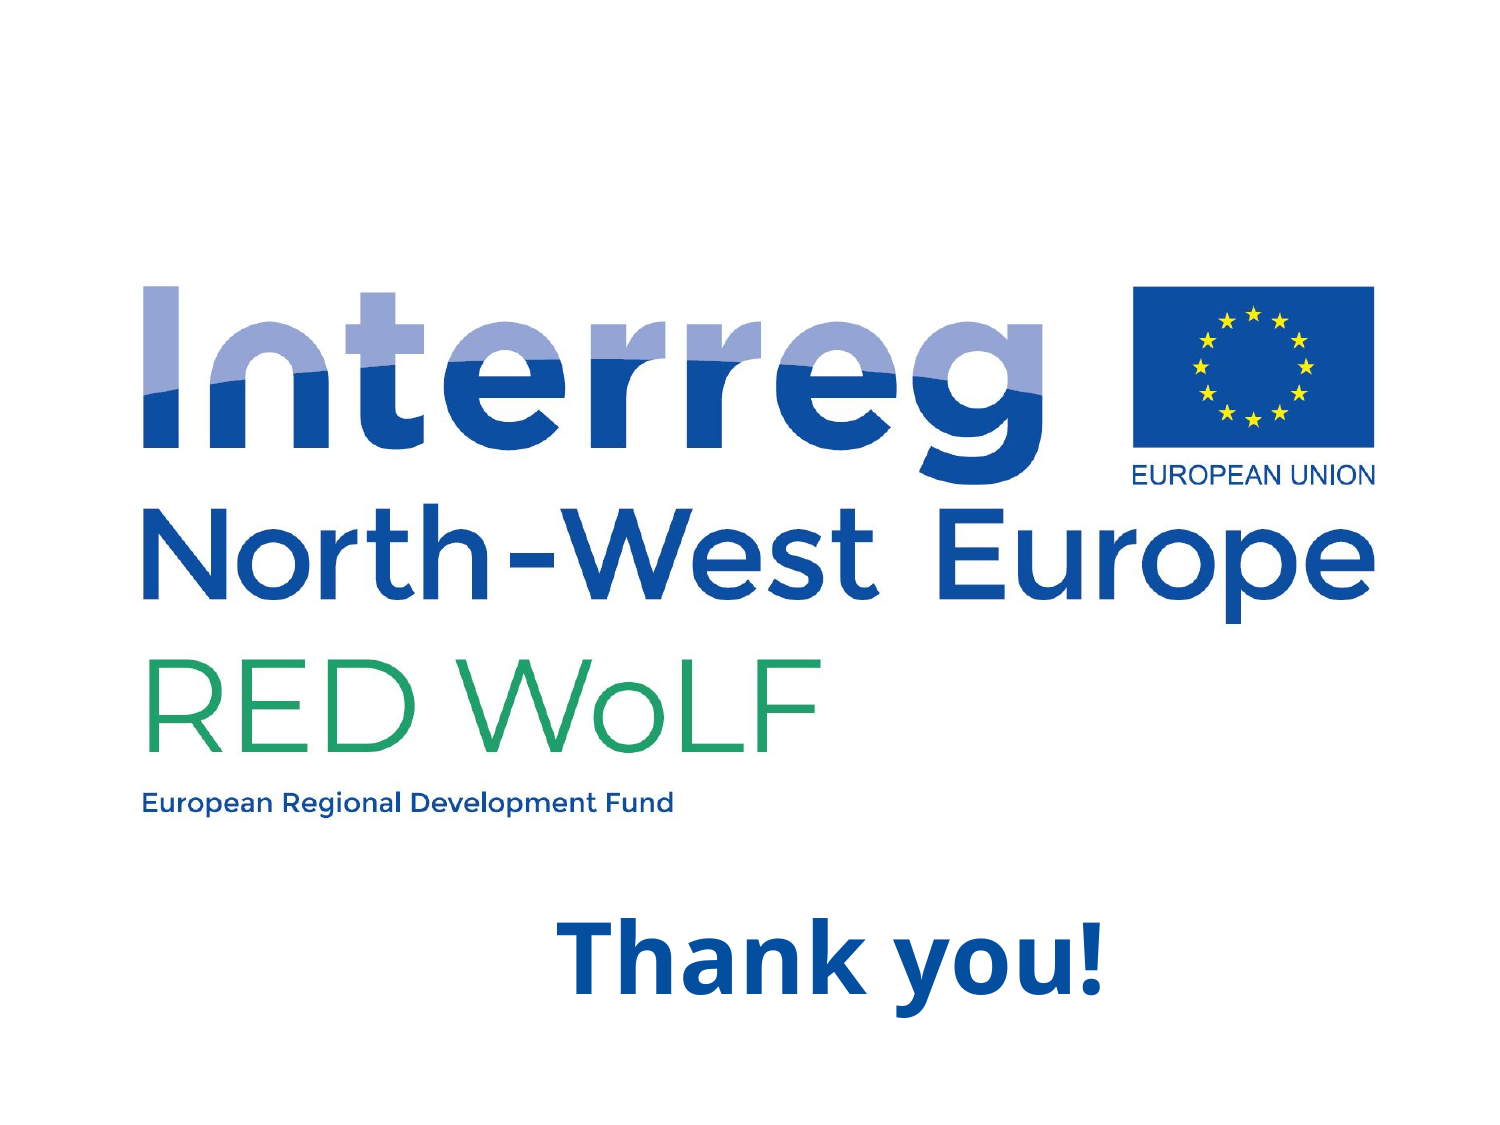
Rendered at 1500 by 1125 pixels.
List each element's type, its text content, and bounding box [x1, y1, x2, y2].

text_box Thank you! [540, 886, 1372, 1022]
picture [134, 269, 1384, 836]
